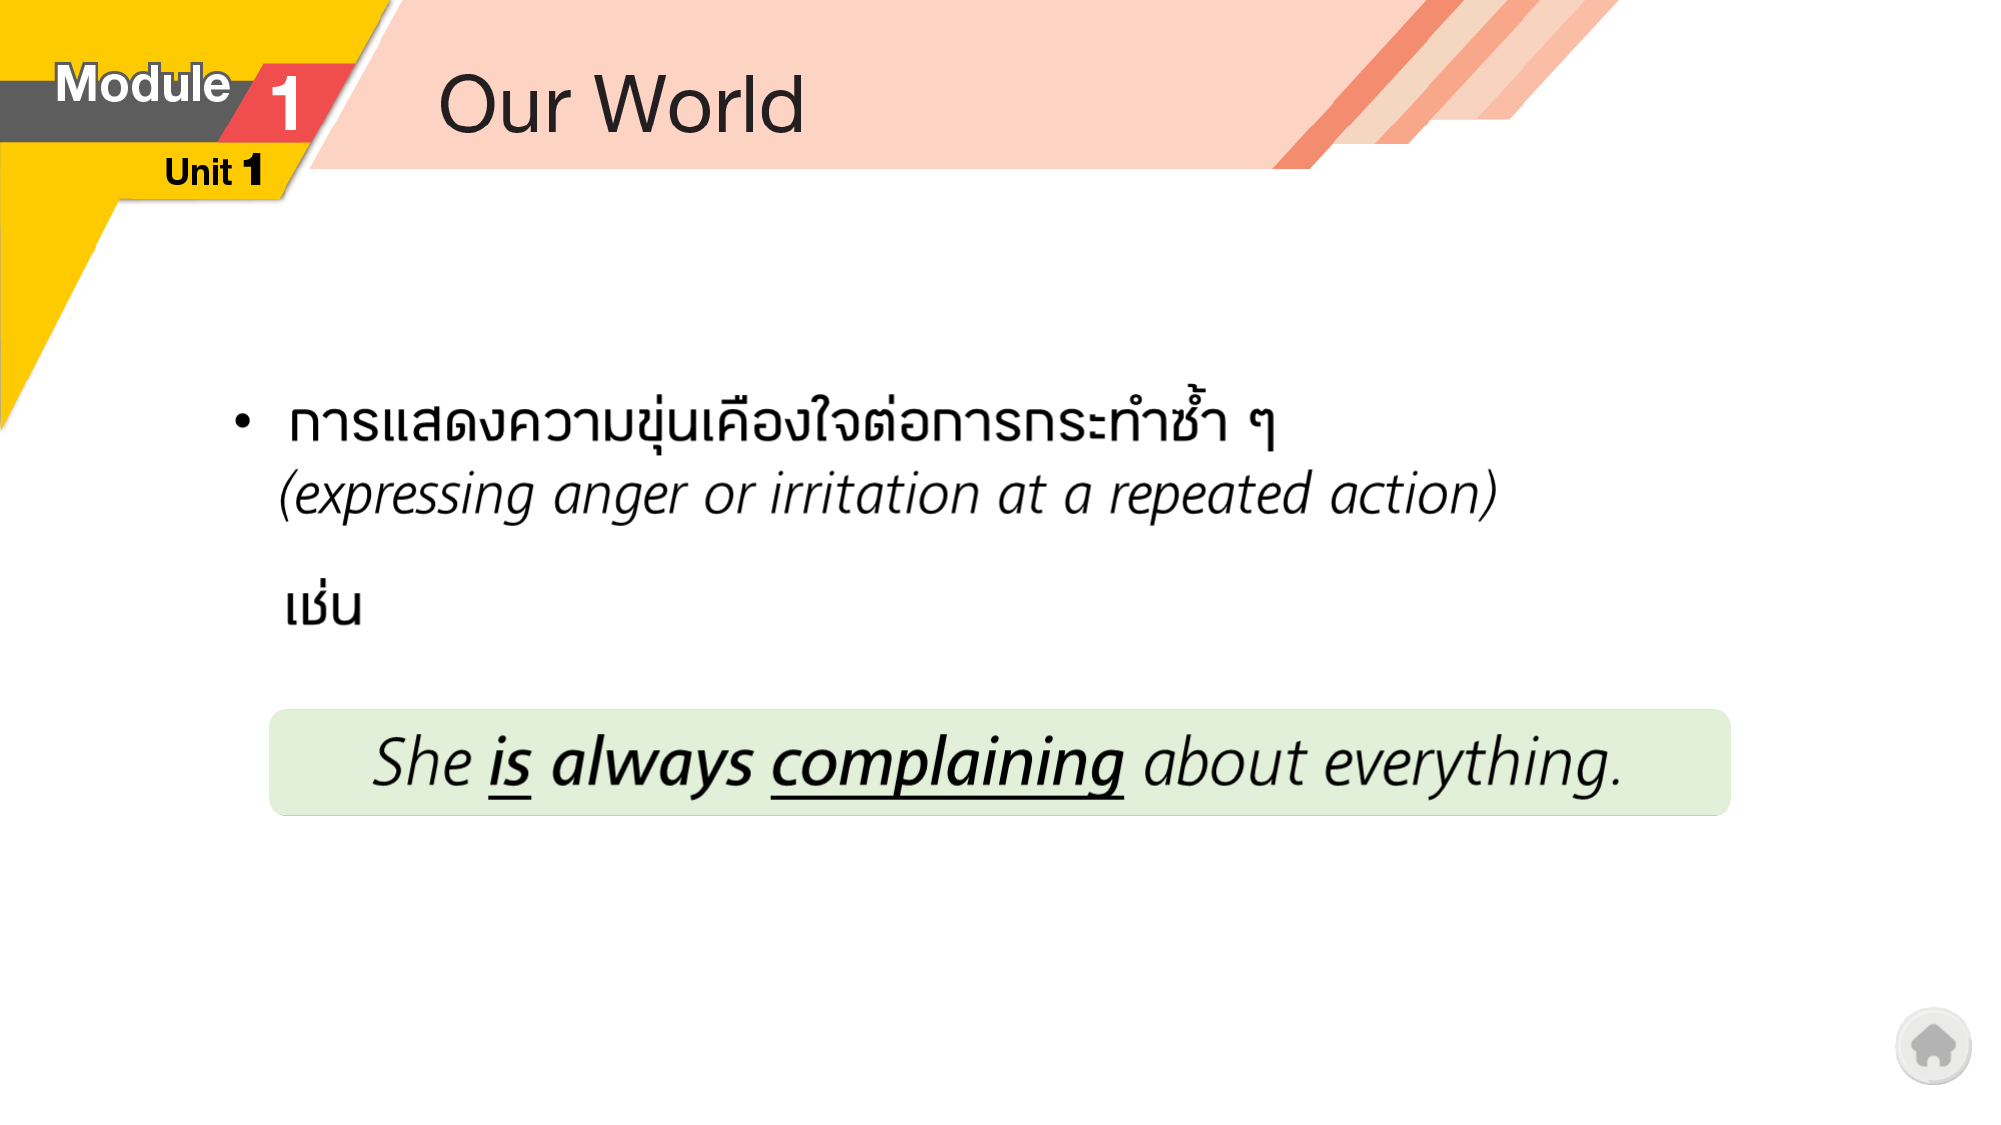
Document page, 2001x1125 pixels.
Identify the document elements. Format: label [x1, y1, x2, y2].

picture [0, 0, 2000, 684]
picture [269, 701, 1731, 843]
picture [1895, 1007, 1972, 1085]
